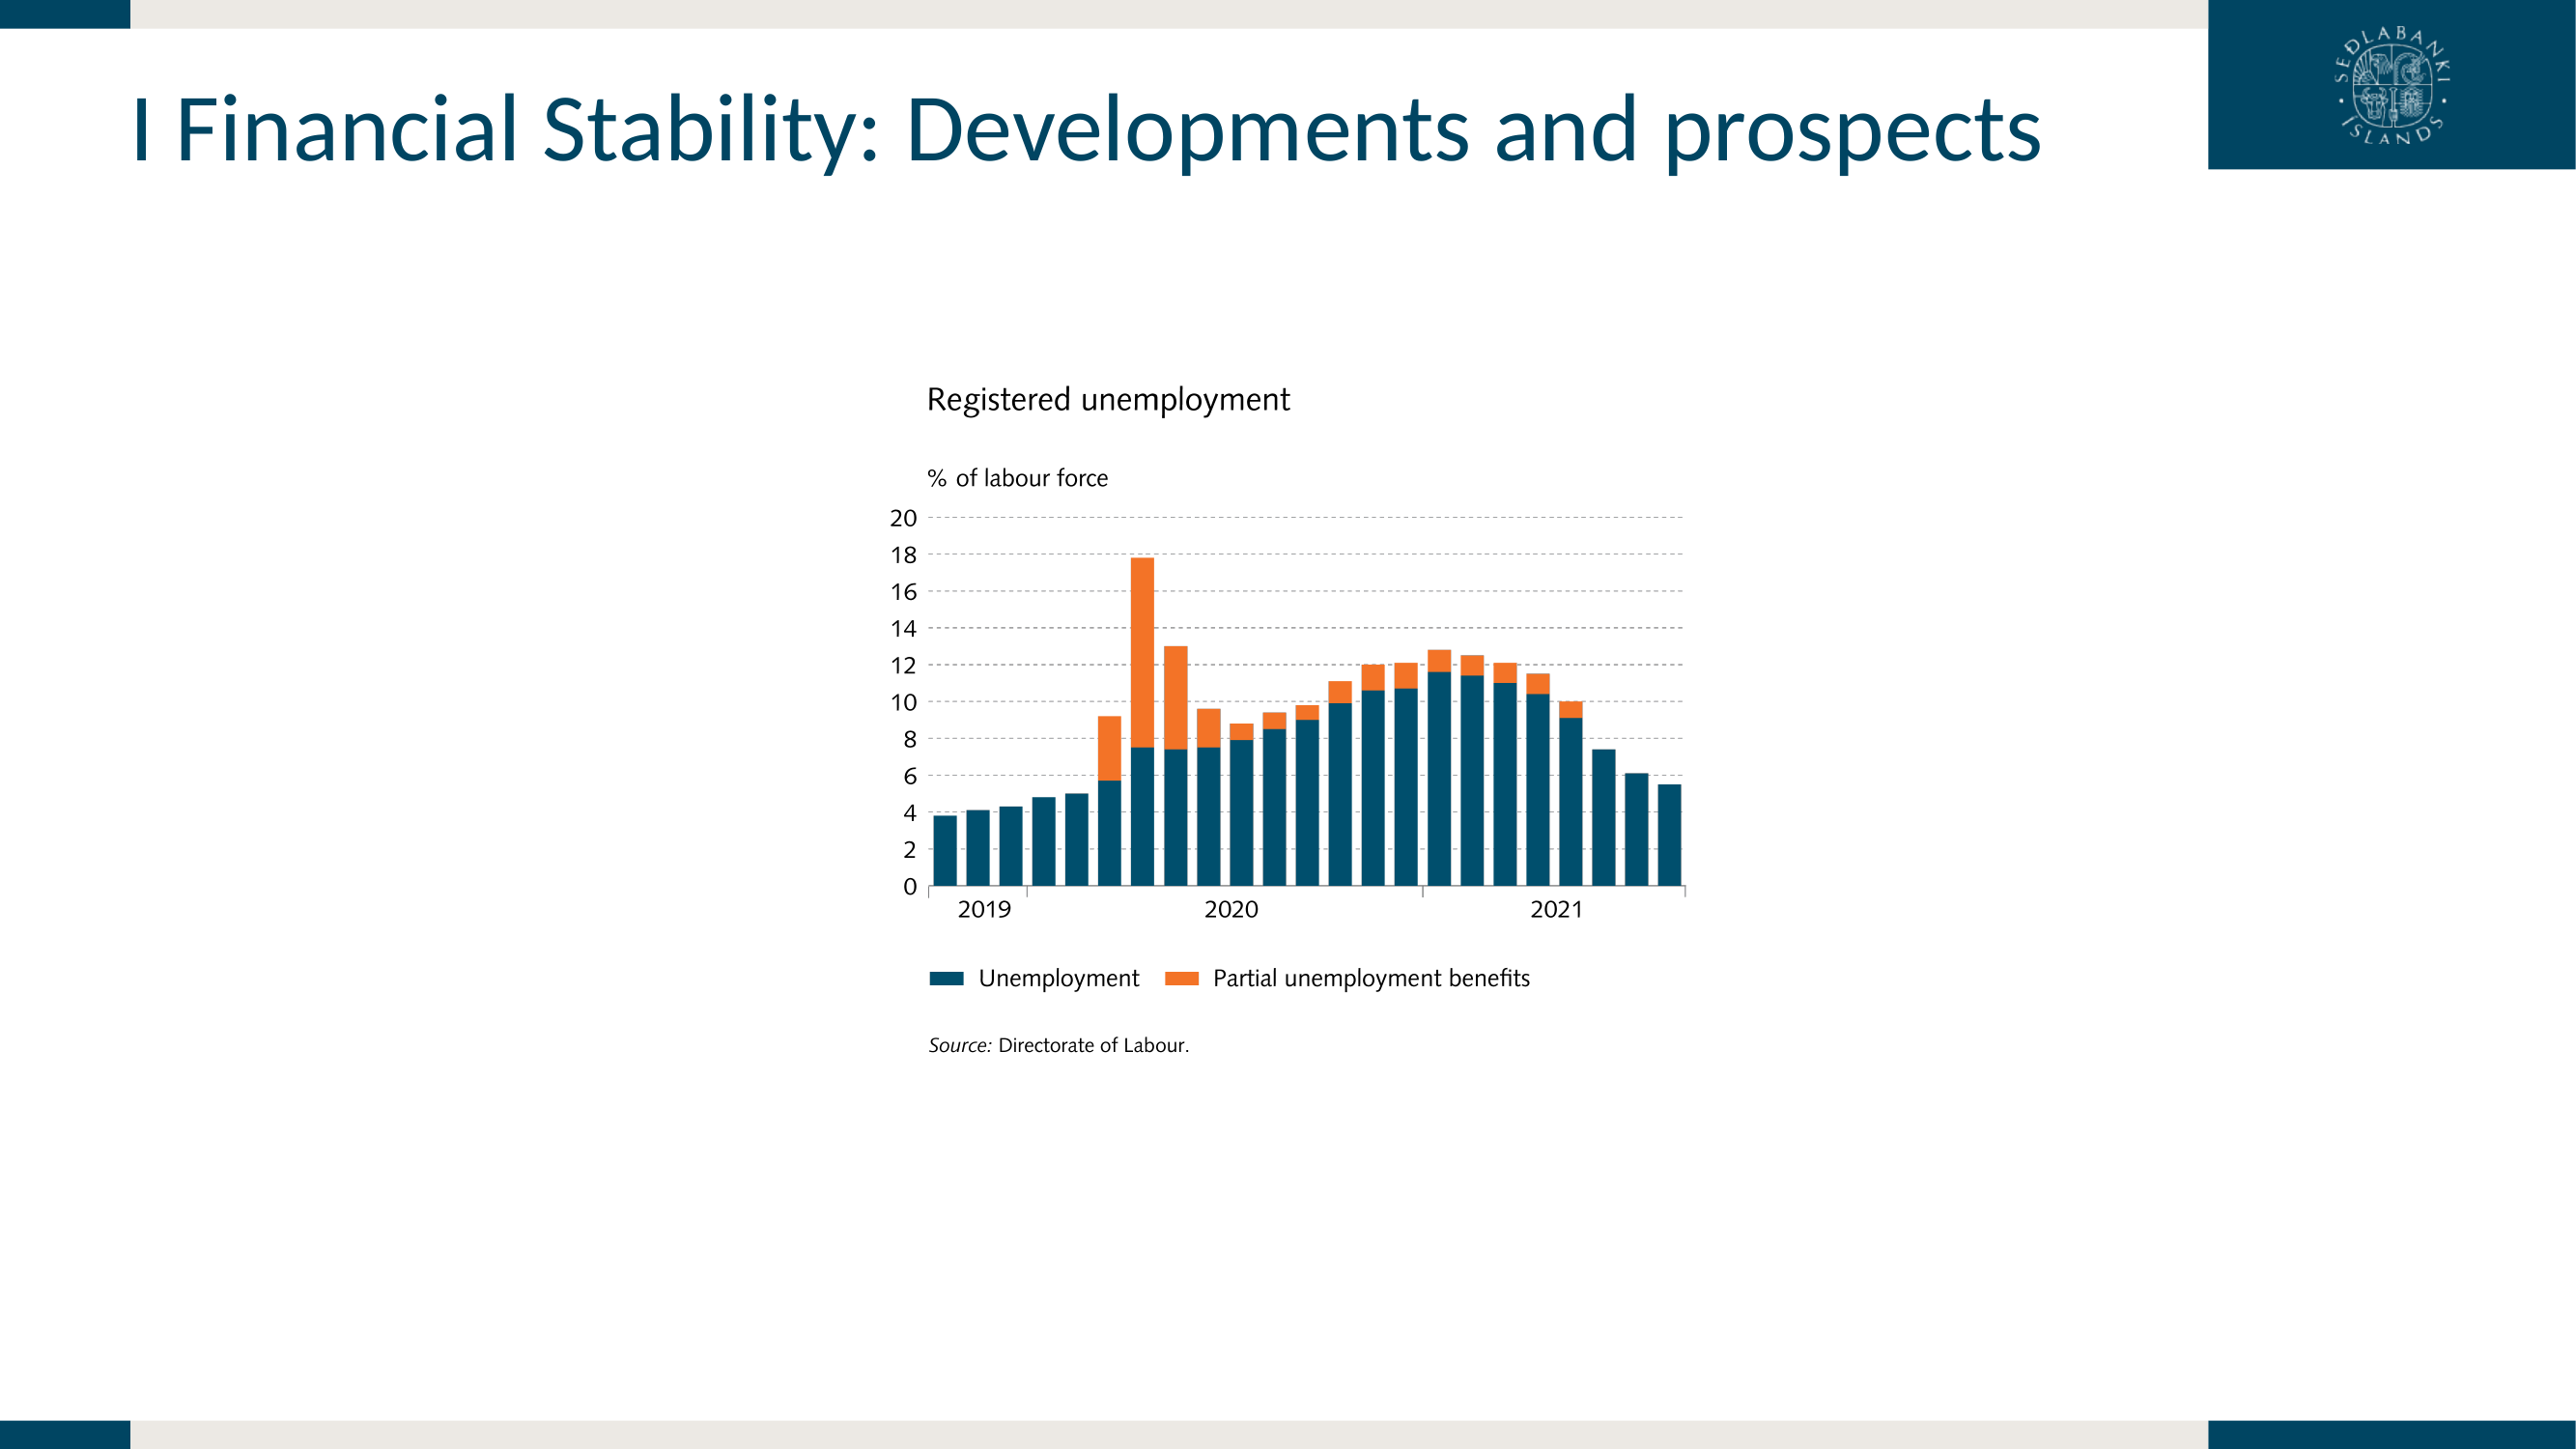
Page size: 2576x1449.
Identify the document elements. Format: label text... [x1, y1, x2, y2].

title I Financial Stability: Developments and prospects [129, 86, 2178, 290]
picture [890, 382, 1686, 1066]
